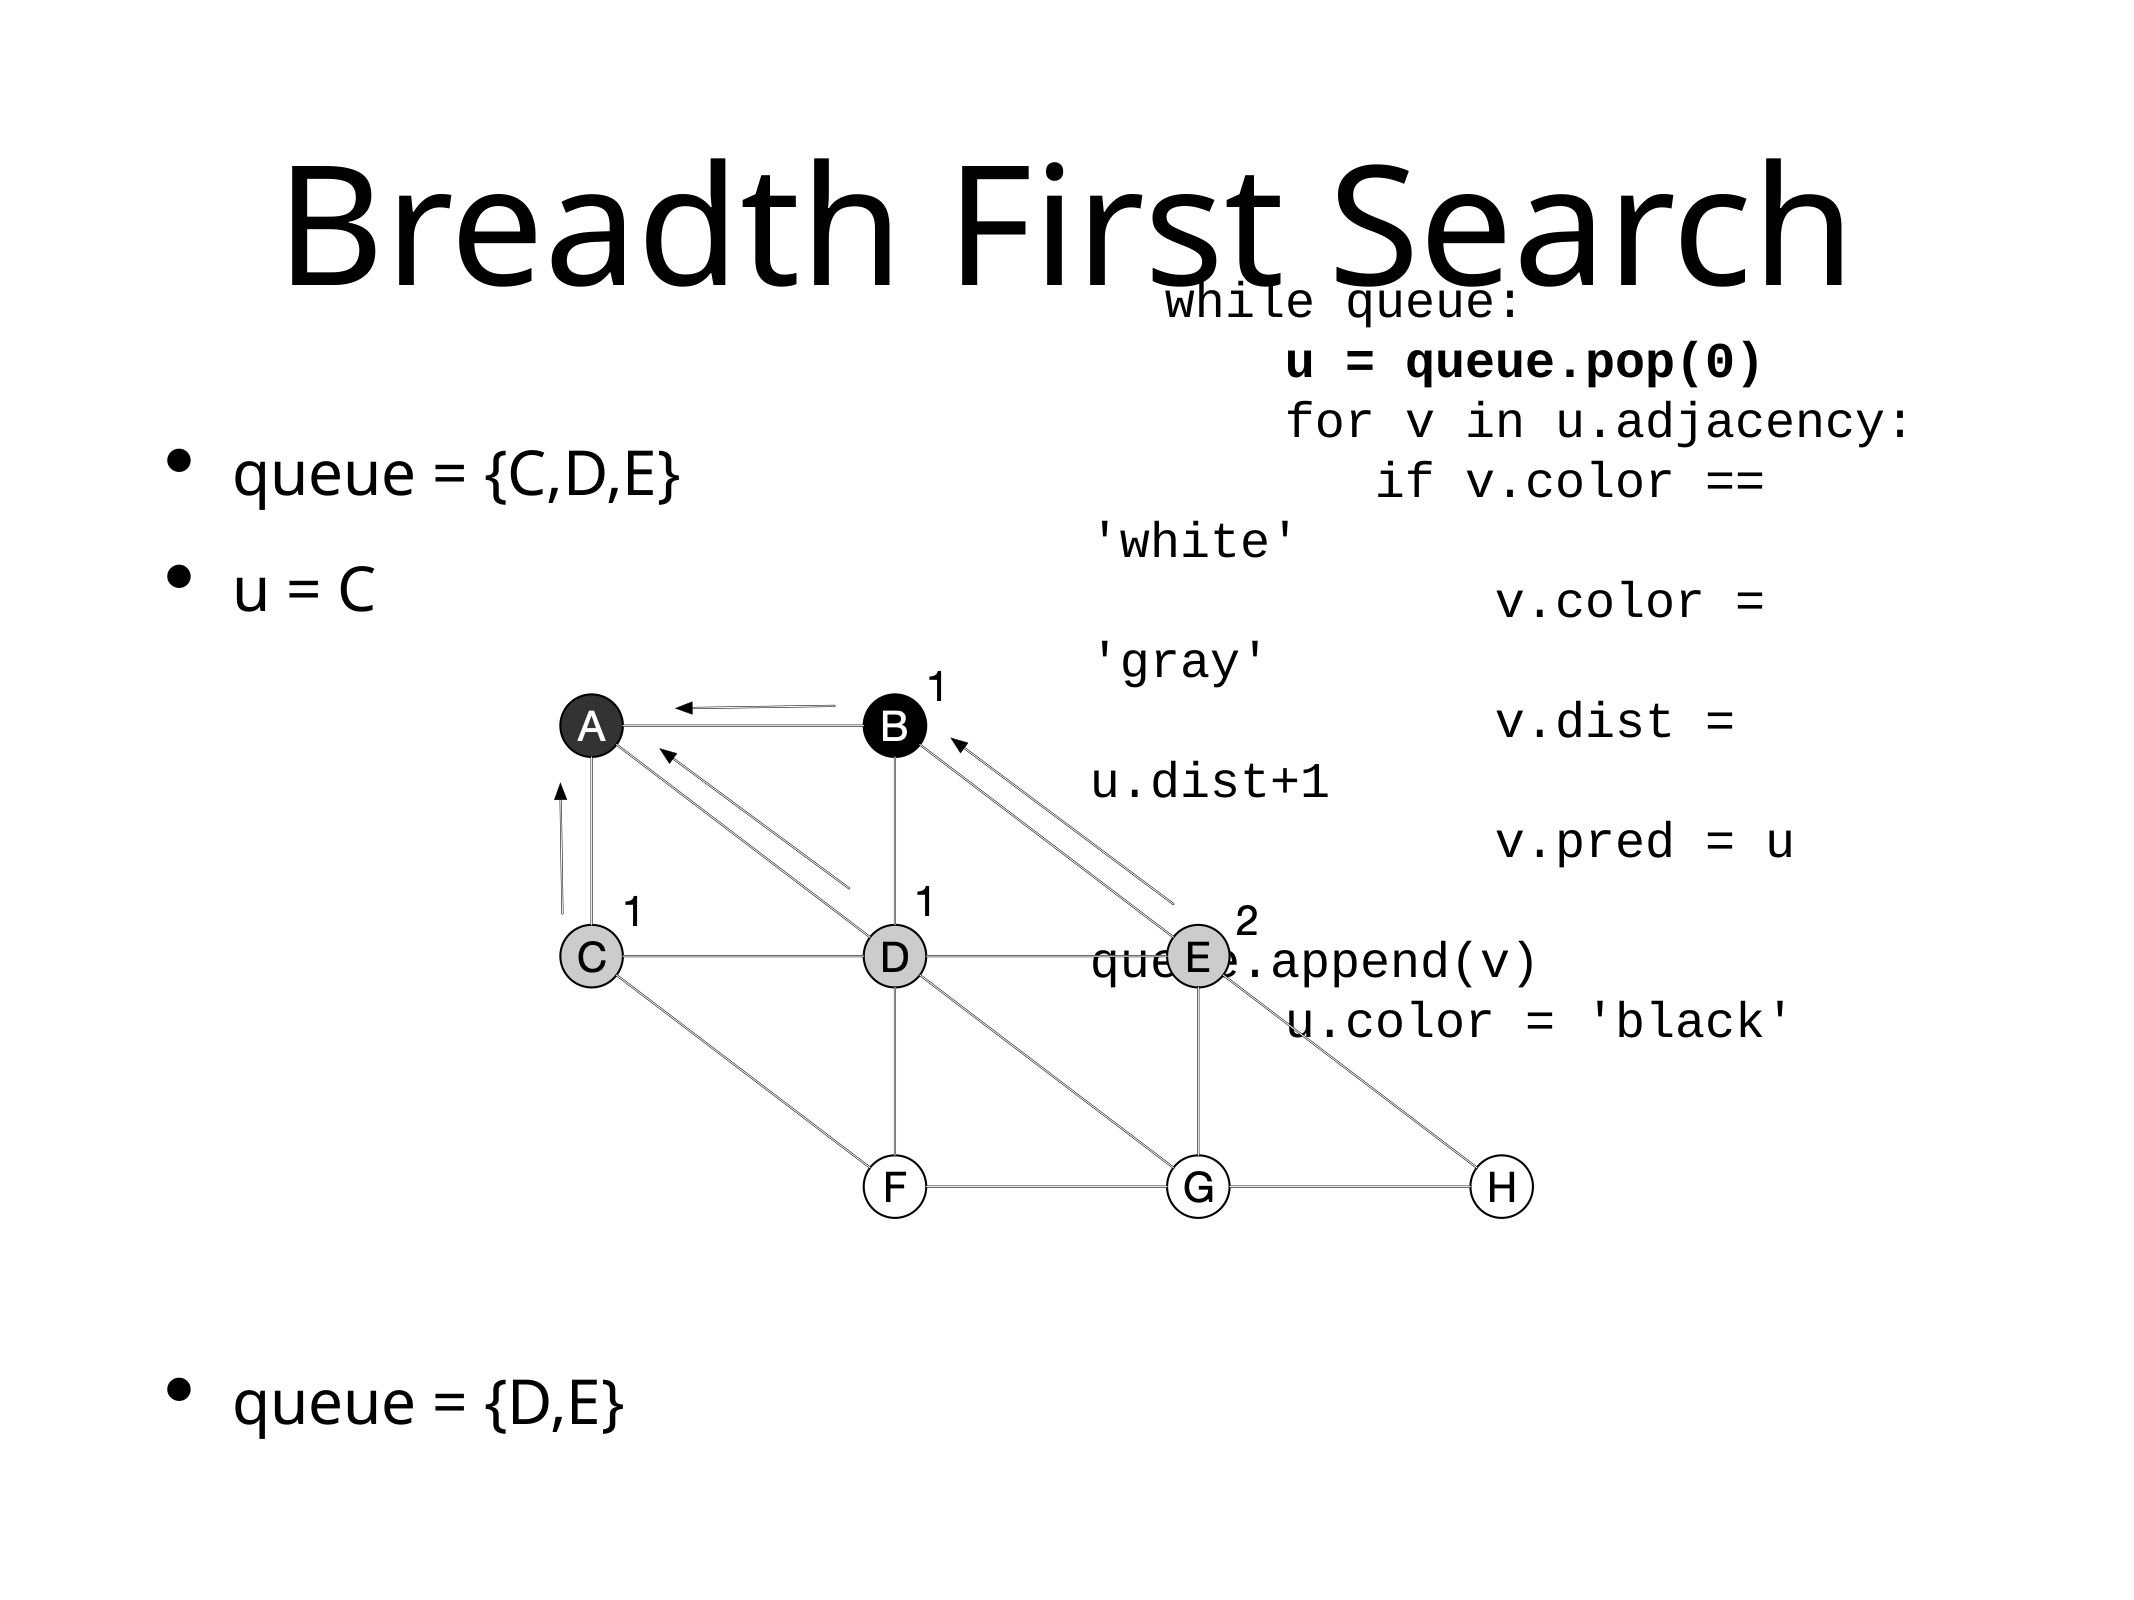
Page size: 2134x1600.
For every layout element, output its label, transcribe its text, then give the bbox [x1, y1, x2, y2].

text_box while queue: u = queue.pop(0) for v in u.adjacency: if v.color == 'white' v.color = 'gray' v.dist = u.dist+1 v.pred = u queue.append(v) u.color = 'black' [1081, 379, 1939, 936]
list queue = {C,D,E} u = C queue = {D,E} [155, 424, 1978, 1457]
picture [552, 661, 1534, 1220]
title Breadth First Search [155, 41, 1978, 397]
